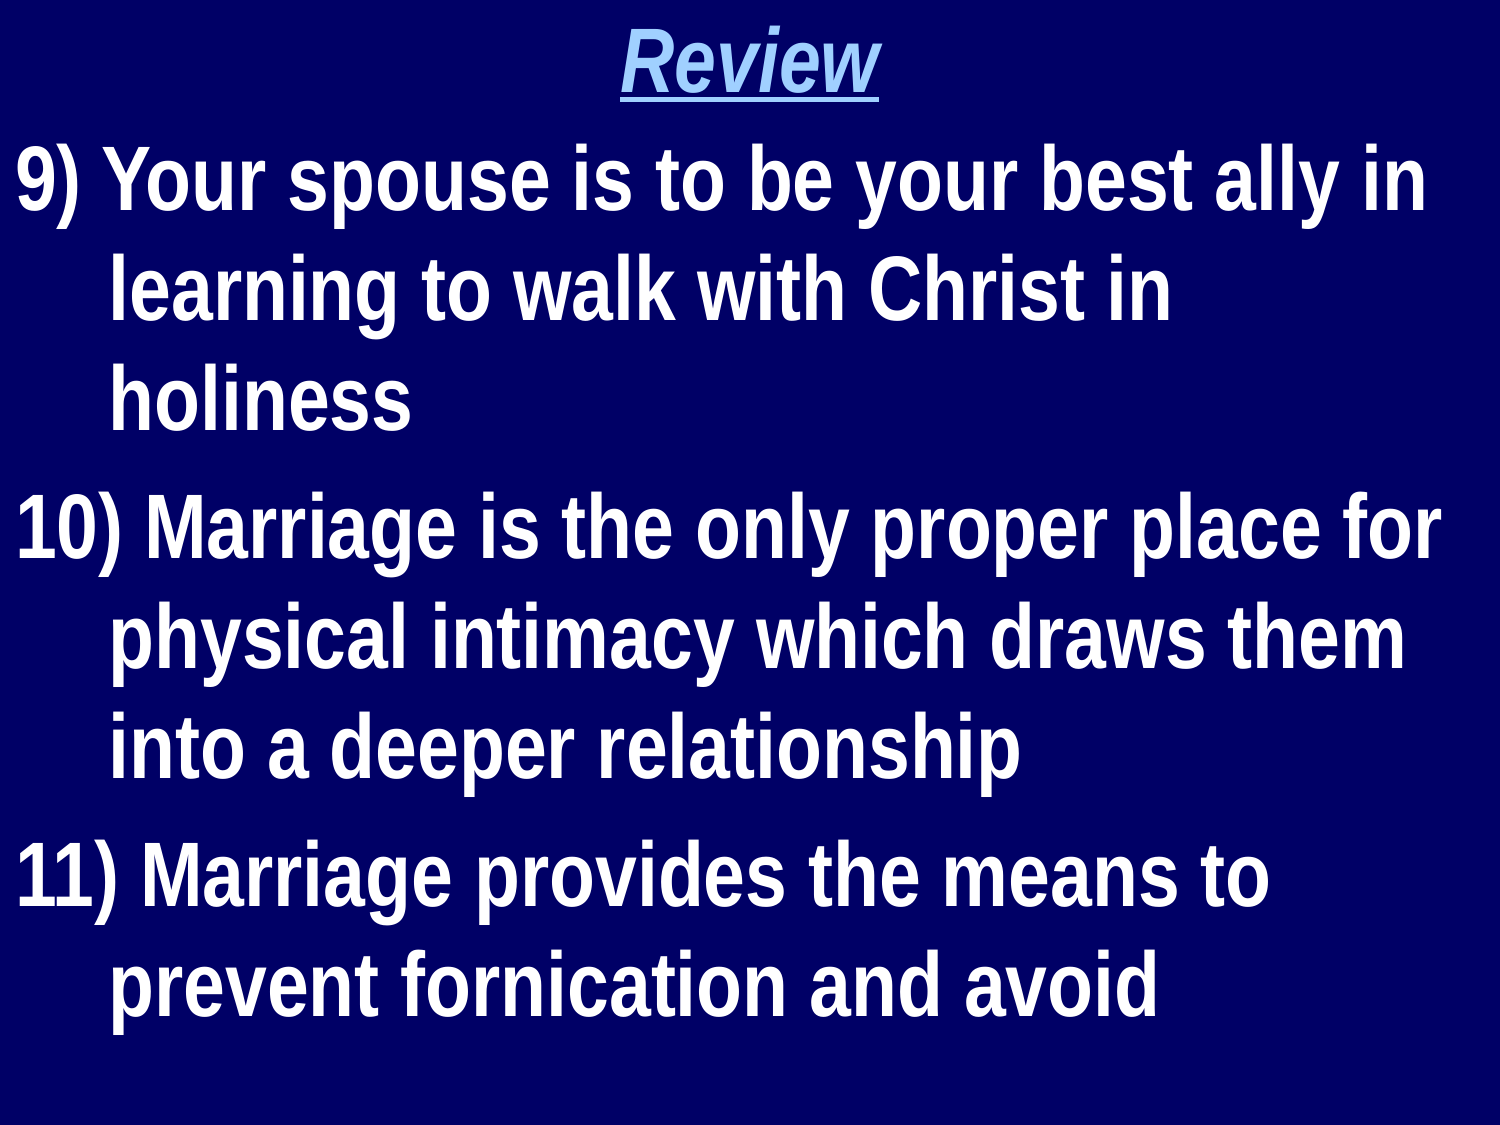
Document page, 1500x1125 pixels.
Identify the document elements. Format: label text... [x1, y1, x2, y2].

title Review [0, 0, 1500, 111]
list 9) Your spouse is to be your best ally in learning to walk with Christ in holiness 10) Marriage is the only proper place for physical intimacy which draws them into a deeper relationship 11) Marriage provides the means to prevent fornication and avoid [0, 111, 1500, 1125]
